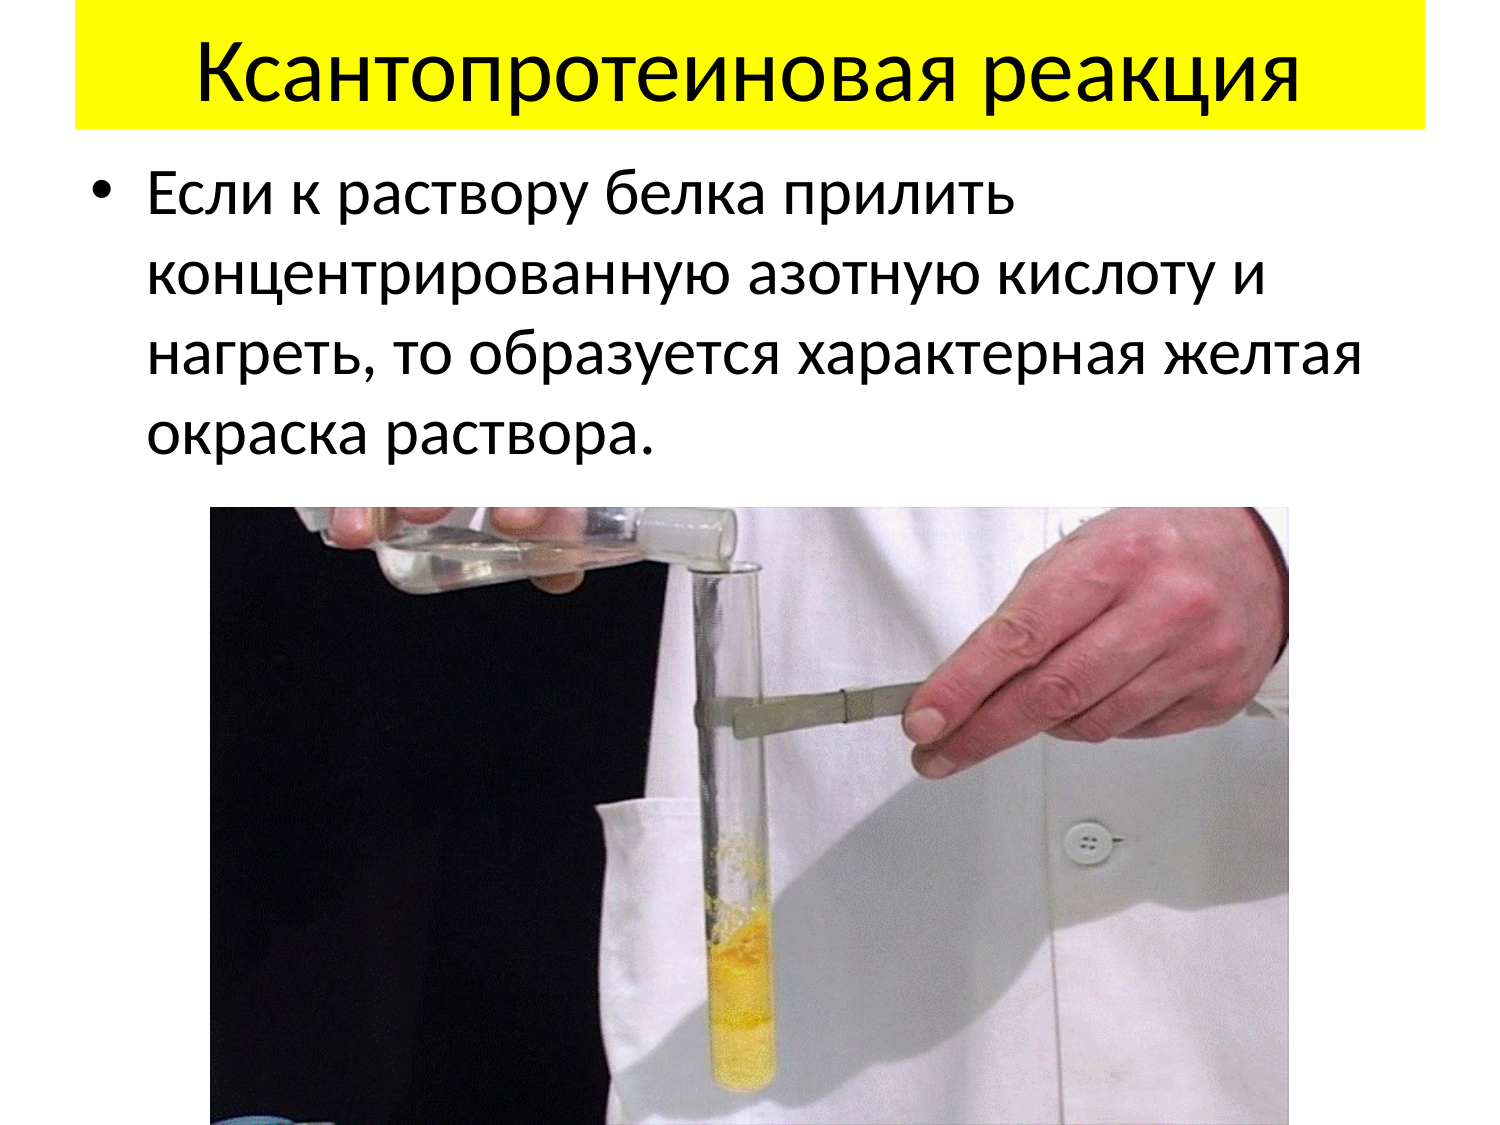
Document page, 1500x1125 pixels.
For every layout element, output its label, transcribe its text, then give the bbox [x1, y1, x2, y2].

title Ксантопротеиновая реакция [75, 0, 1425, 129]
list Если к раствору белка прилить концентрированную азотную кислоту и нагреть, то образуется характерная желтая окраска раствора. [75, 140, 1425, 1125]
picture [210, 507, 1290, 1125]
